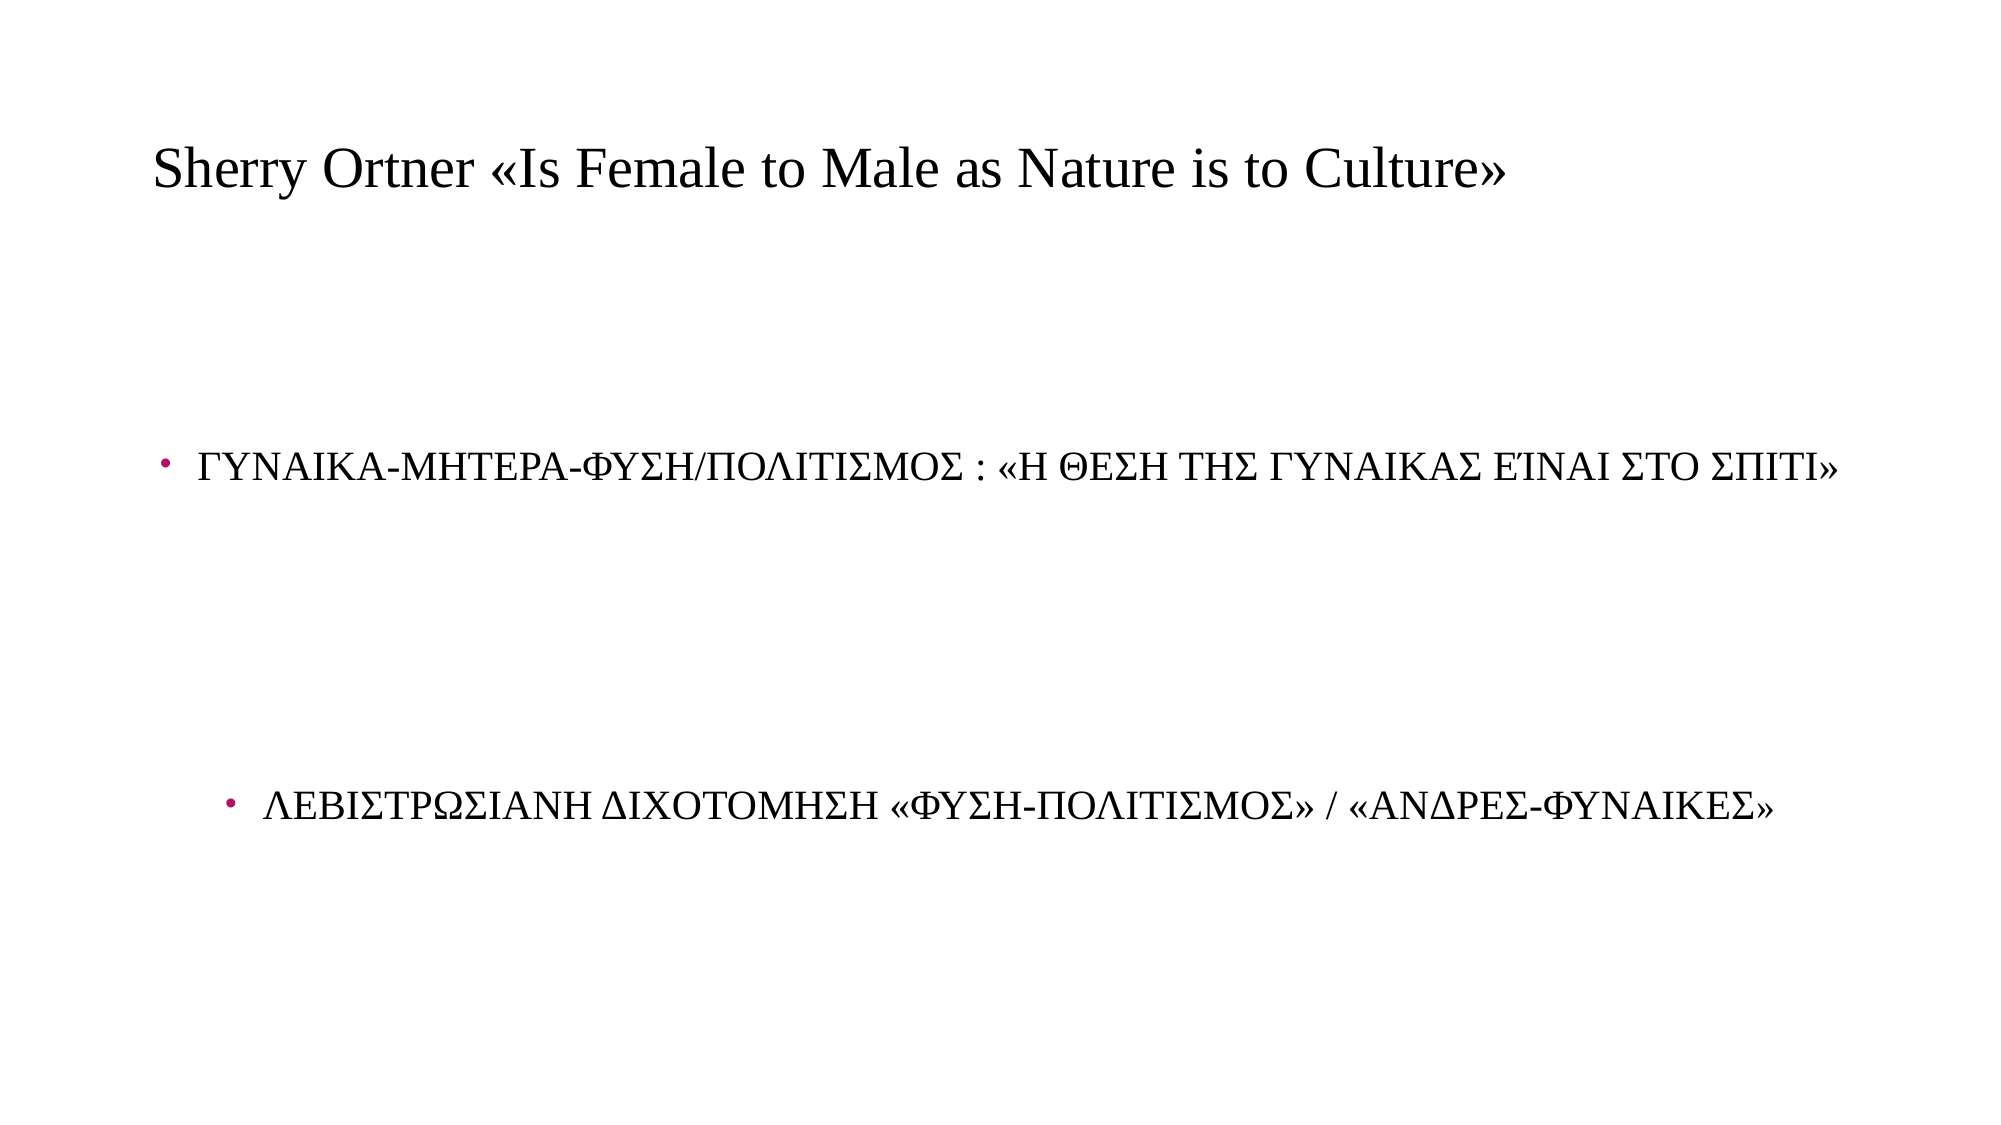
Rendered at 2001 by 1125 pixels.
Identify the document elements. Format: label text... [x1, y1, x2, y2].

list Γυναικα-μητερα-φυση/πολιτισμος : «η θεση της γυναικασ είναι στο σπιτι» Λεβιστρωσιανη διχοτομηση «φυση-πολιτισμοσ» / «ανδρεσ-φυναικεσ» [137, 299, 1863, 1014]
title Sherry Ortner «Is Female to Male as Nature is to Culture» [137, 59, 1863, 278]
